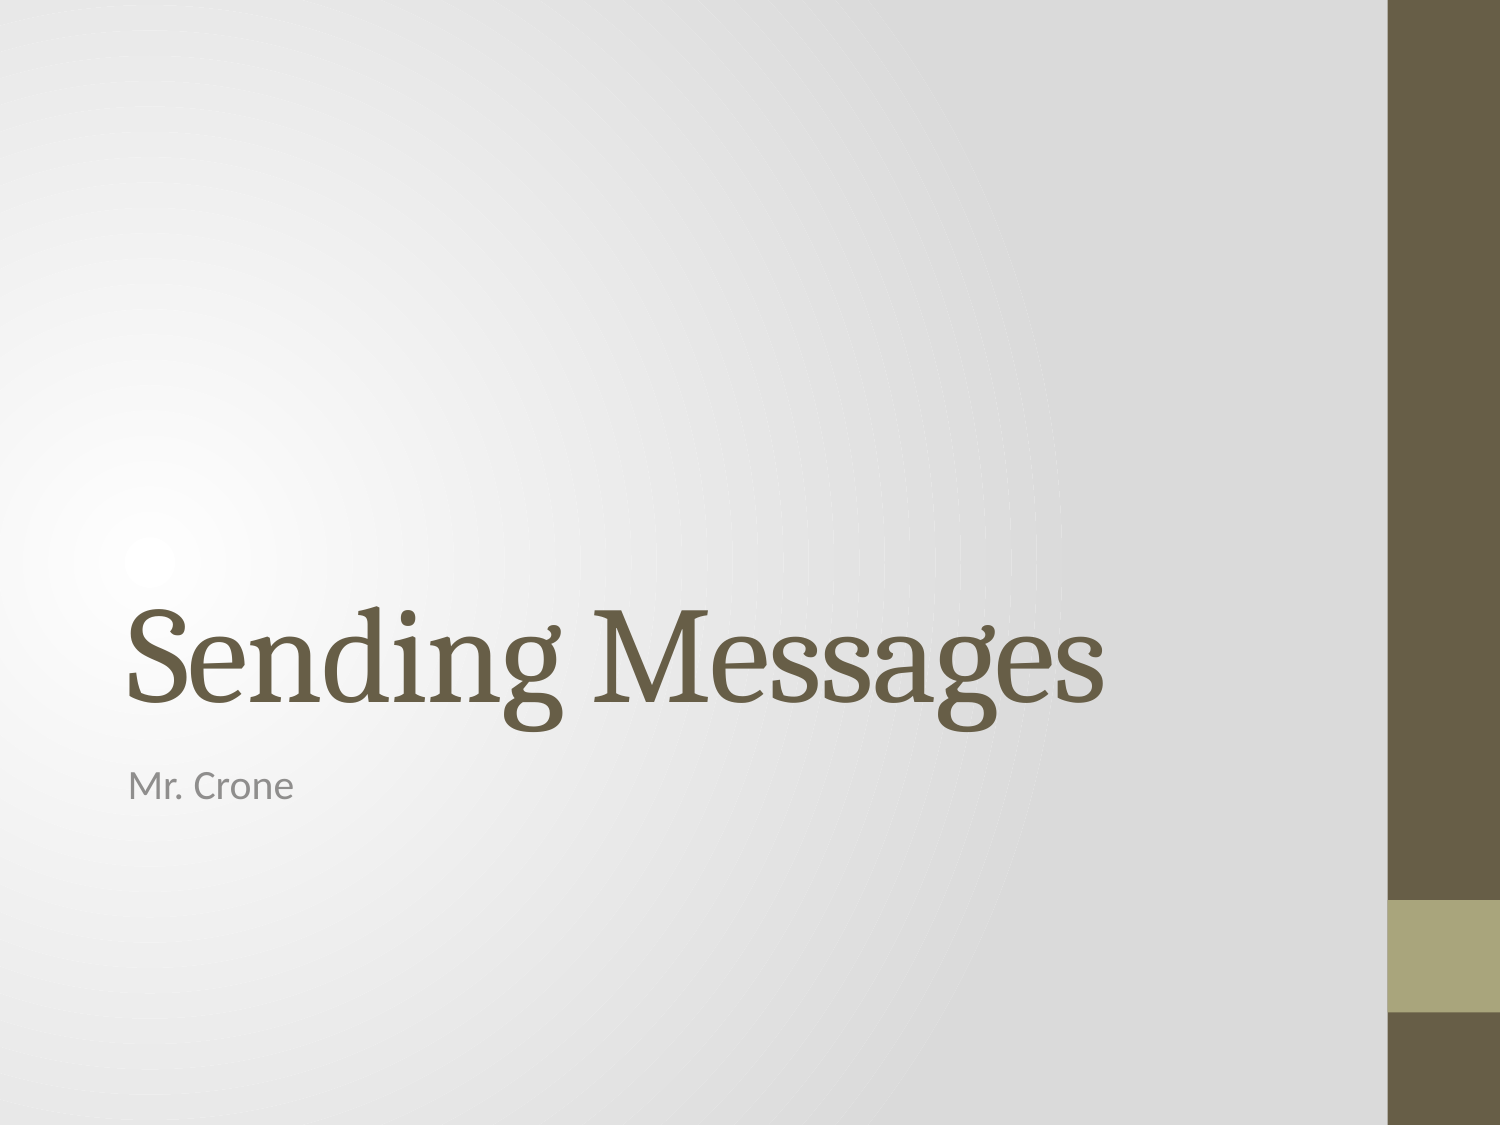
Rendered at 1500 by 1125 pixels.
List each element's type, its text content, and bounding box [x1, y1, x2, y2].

subtitle Mr. Crone [112, 750, 1173, 925]
title Sending Messages [112, 312, 1350, 738]
